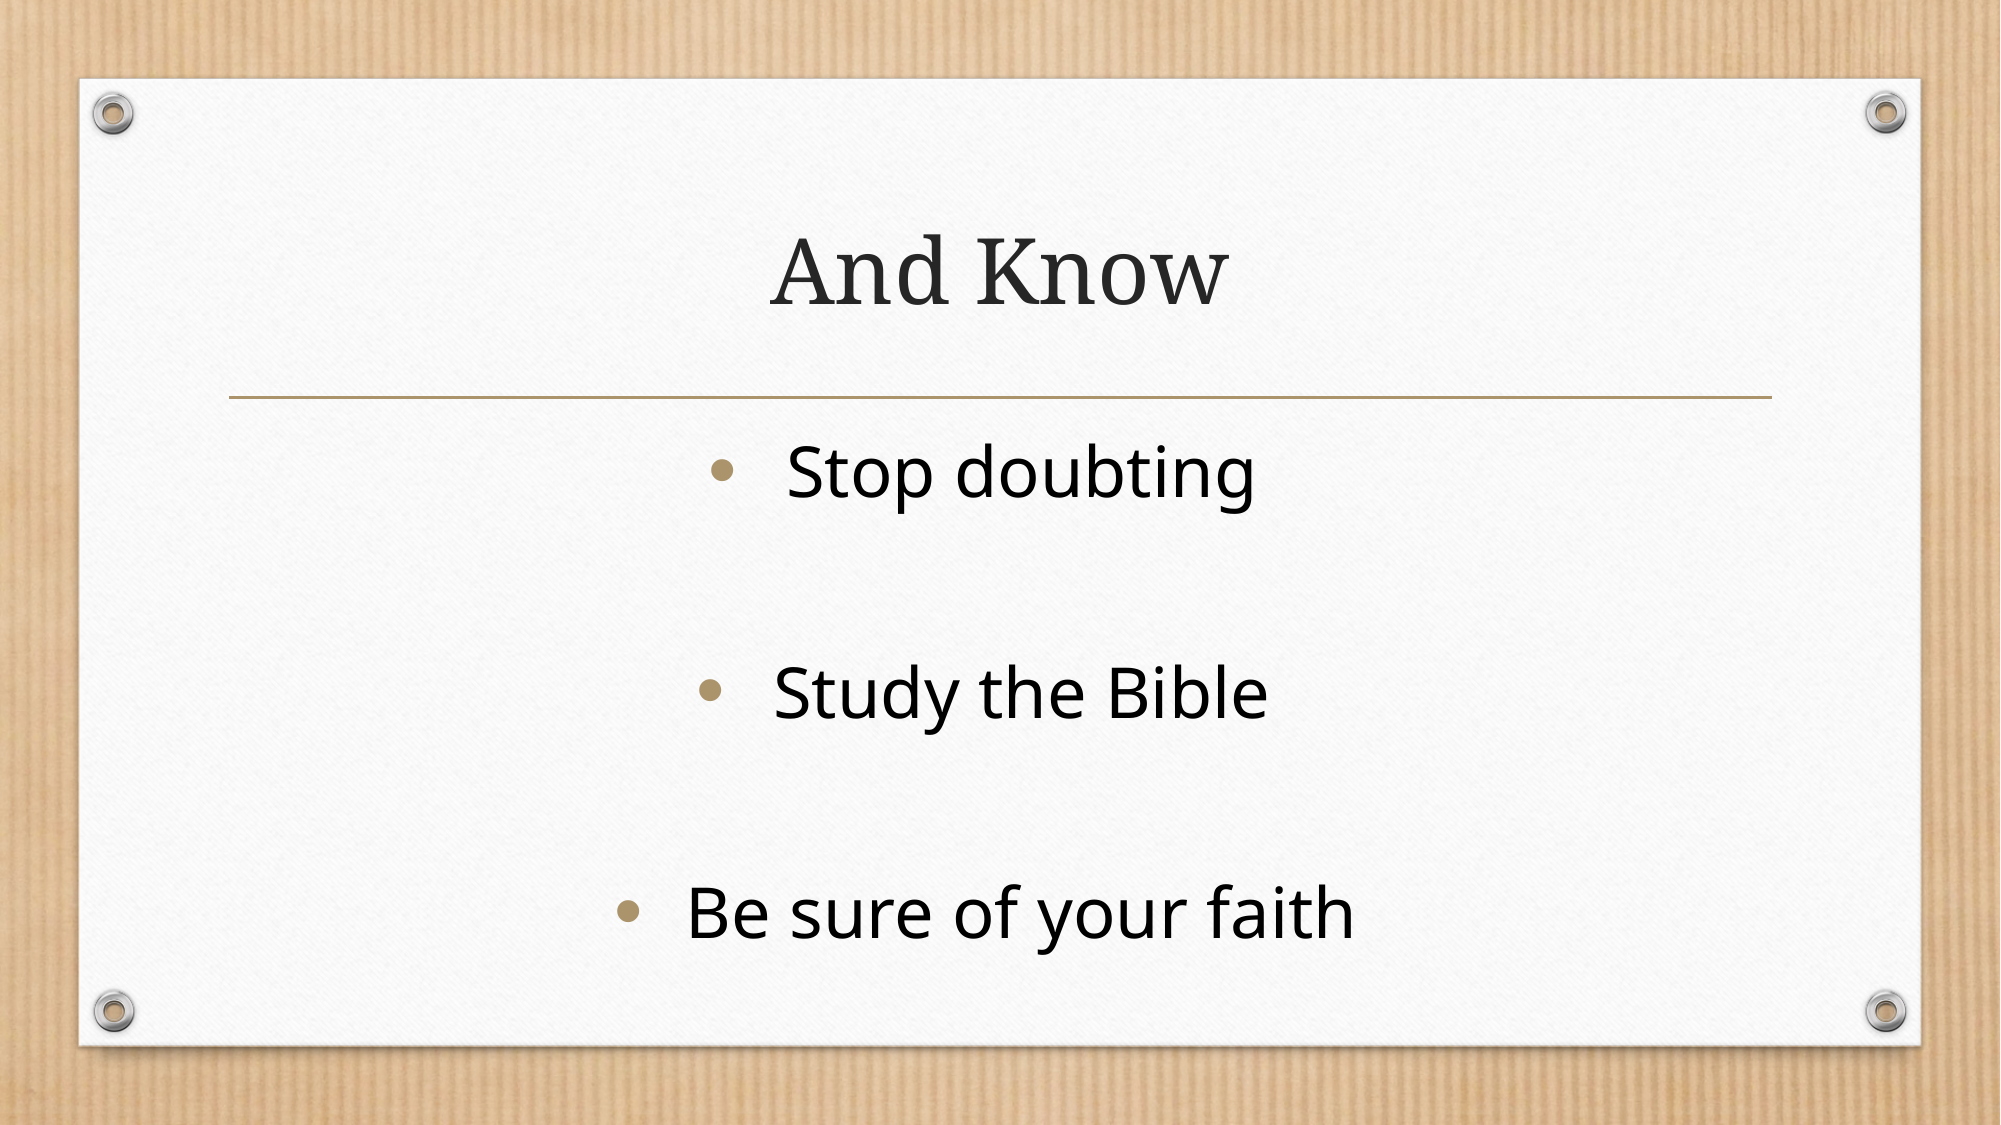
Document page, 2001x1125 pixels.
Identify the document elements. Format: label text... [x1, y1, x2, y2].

list Stop doubting Study the Bible Be sure of your faith [212, 419, 1788, 964]
picture [0, 0, 2001, 1125]
title And Know [212, 161, 1788, 375]
